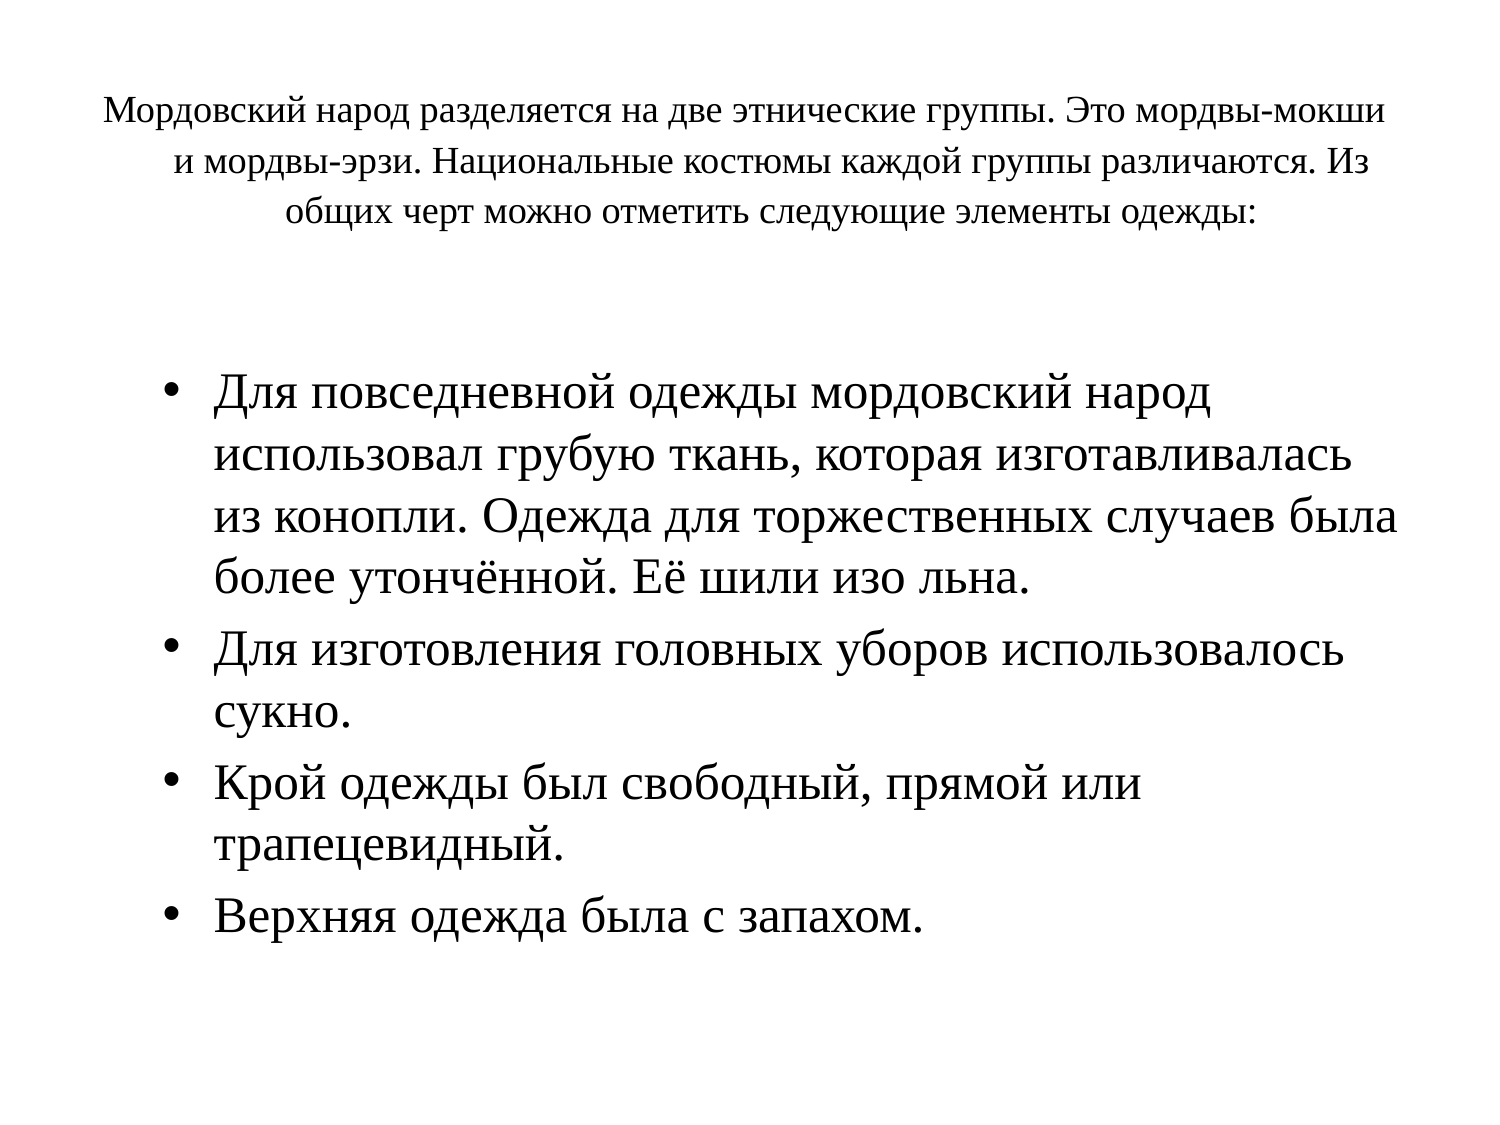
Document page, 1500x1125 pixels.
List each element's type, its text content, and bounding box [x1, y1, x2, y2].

list Для повседневной одежды мордовский народ использовал грубую ткань, которая изготавливалась из конопли. Одежда для торжественных случаев была более утончённой. Её шили изо льна. Для изготовления головных уборов использовалось сукно. Крой одежды был свободный, прямой или трапецевидный. Верхняя одежда была с запахом. [147, 349, 1425, 1005]
title Мордовский народ разделяется на две этнические группы. Это мордвы-мокши и мордвы-эрзи. Национальные костюмы каждой группы различаются. Из общих черт можно отметить следующие элементы одежды: [64, 54, 1415, 303]
